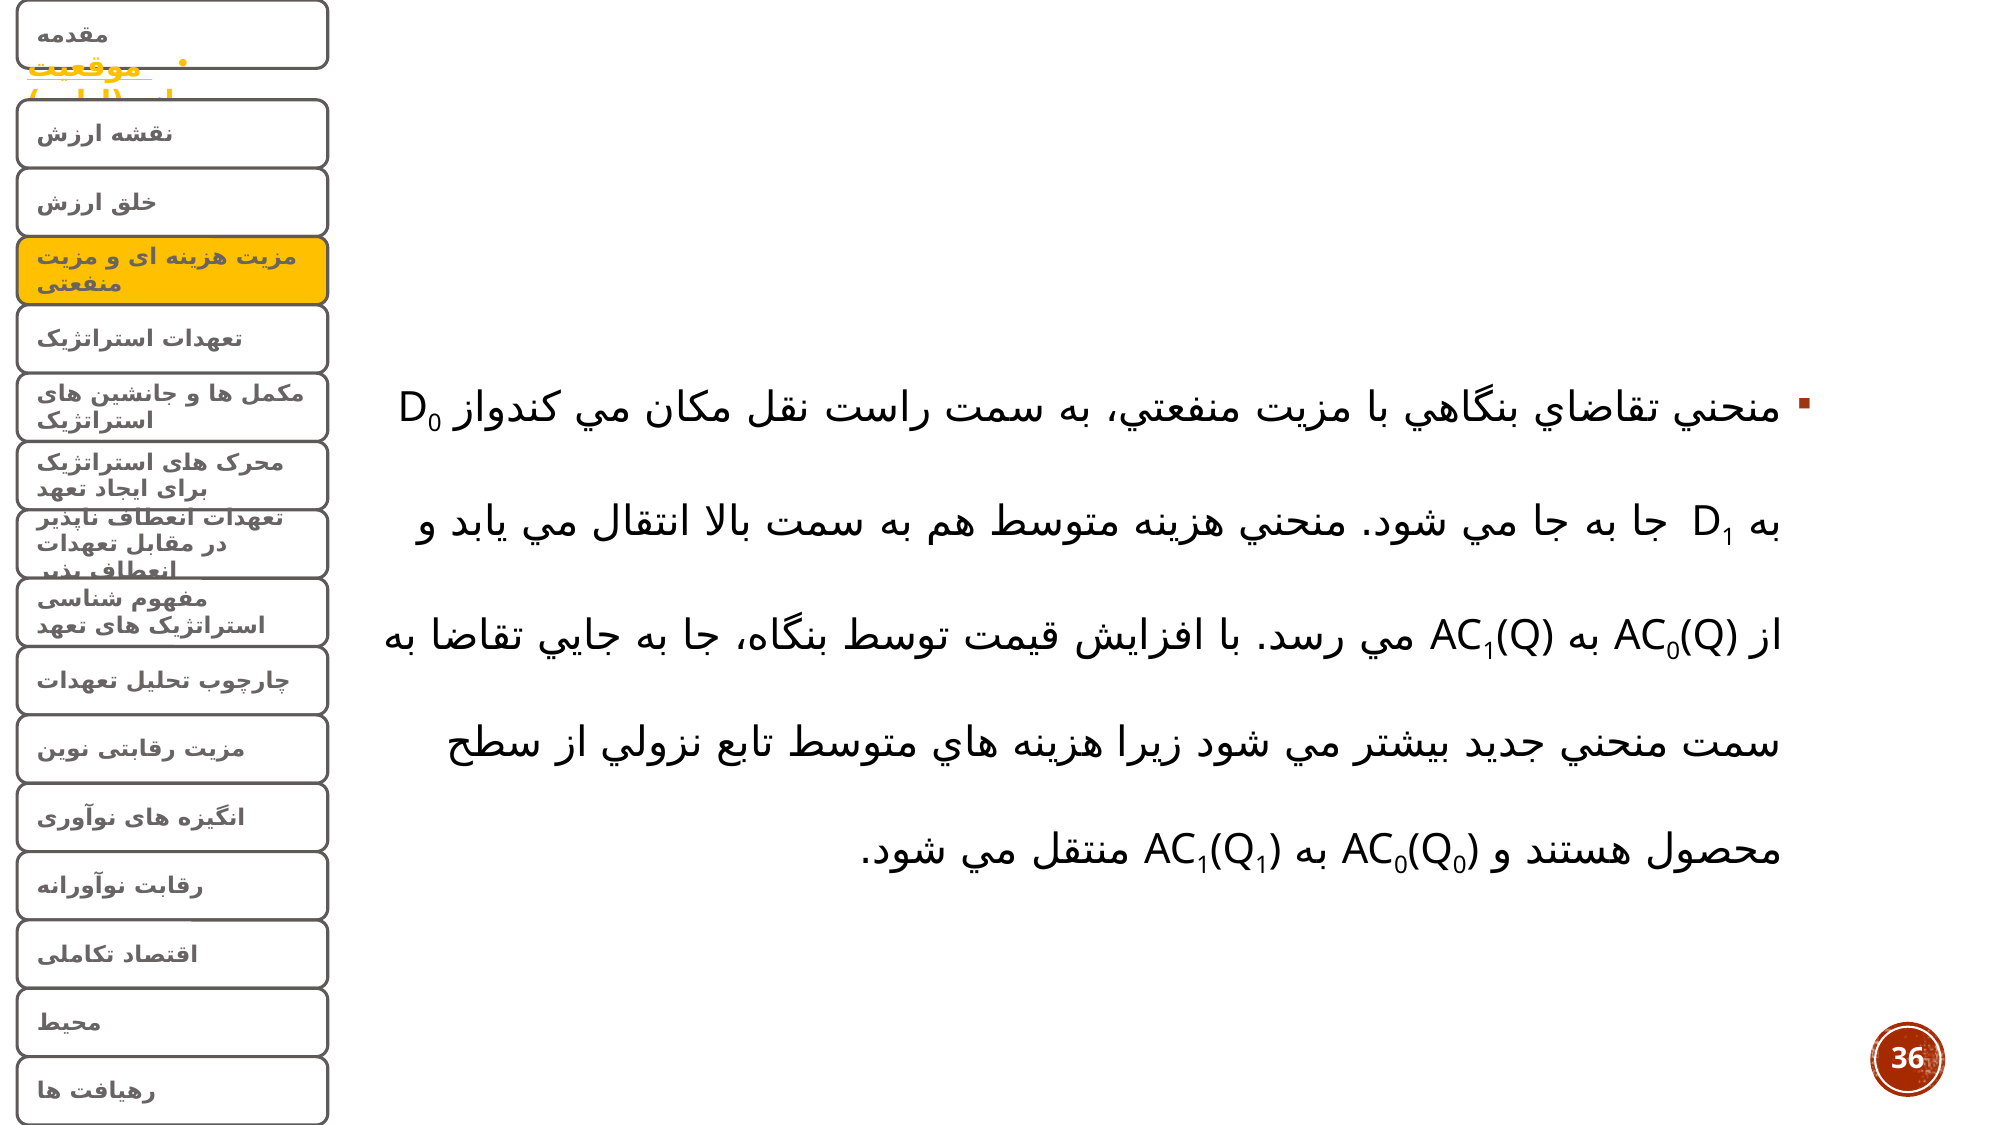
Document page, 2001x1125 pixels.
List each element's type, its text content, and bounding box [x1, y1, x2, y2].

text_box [21, 4, 325, 1122]
slide_number 36 [1855, 1028, 1961, 1089]
list منحني تقاضاي بنگاهي با مزيت منفعتي، به سمت راست نقل مكان مي كندواز D0 به D1 جا به جا مي شود. منحني هزينه متوسط هم به سمت بالا انتقال مي يابد و از AC0(Q) به AC1(Q) مي رسد. با افزايش قيمت توسط بنگاه، جا به جايي تقاضا به سمت منحني جديد بيشتر مي شود زيرا هزينه هاي متوسط تابع نزولي از سطح محصول هستند و AC0(Q0) به AC1(Q1) منتقل مي شود. [366, 314, 1828, 980]
